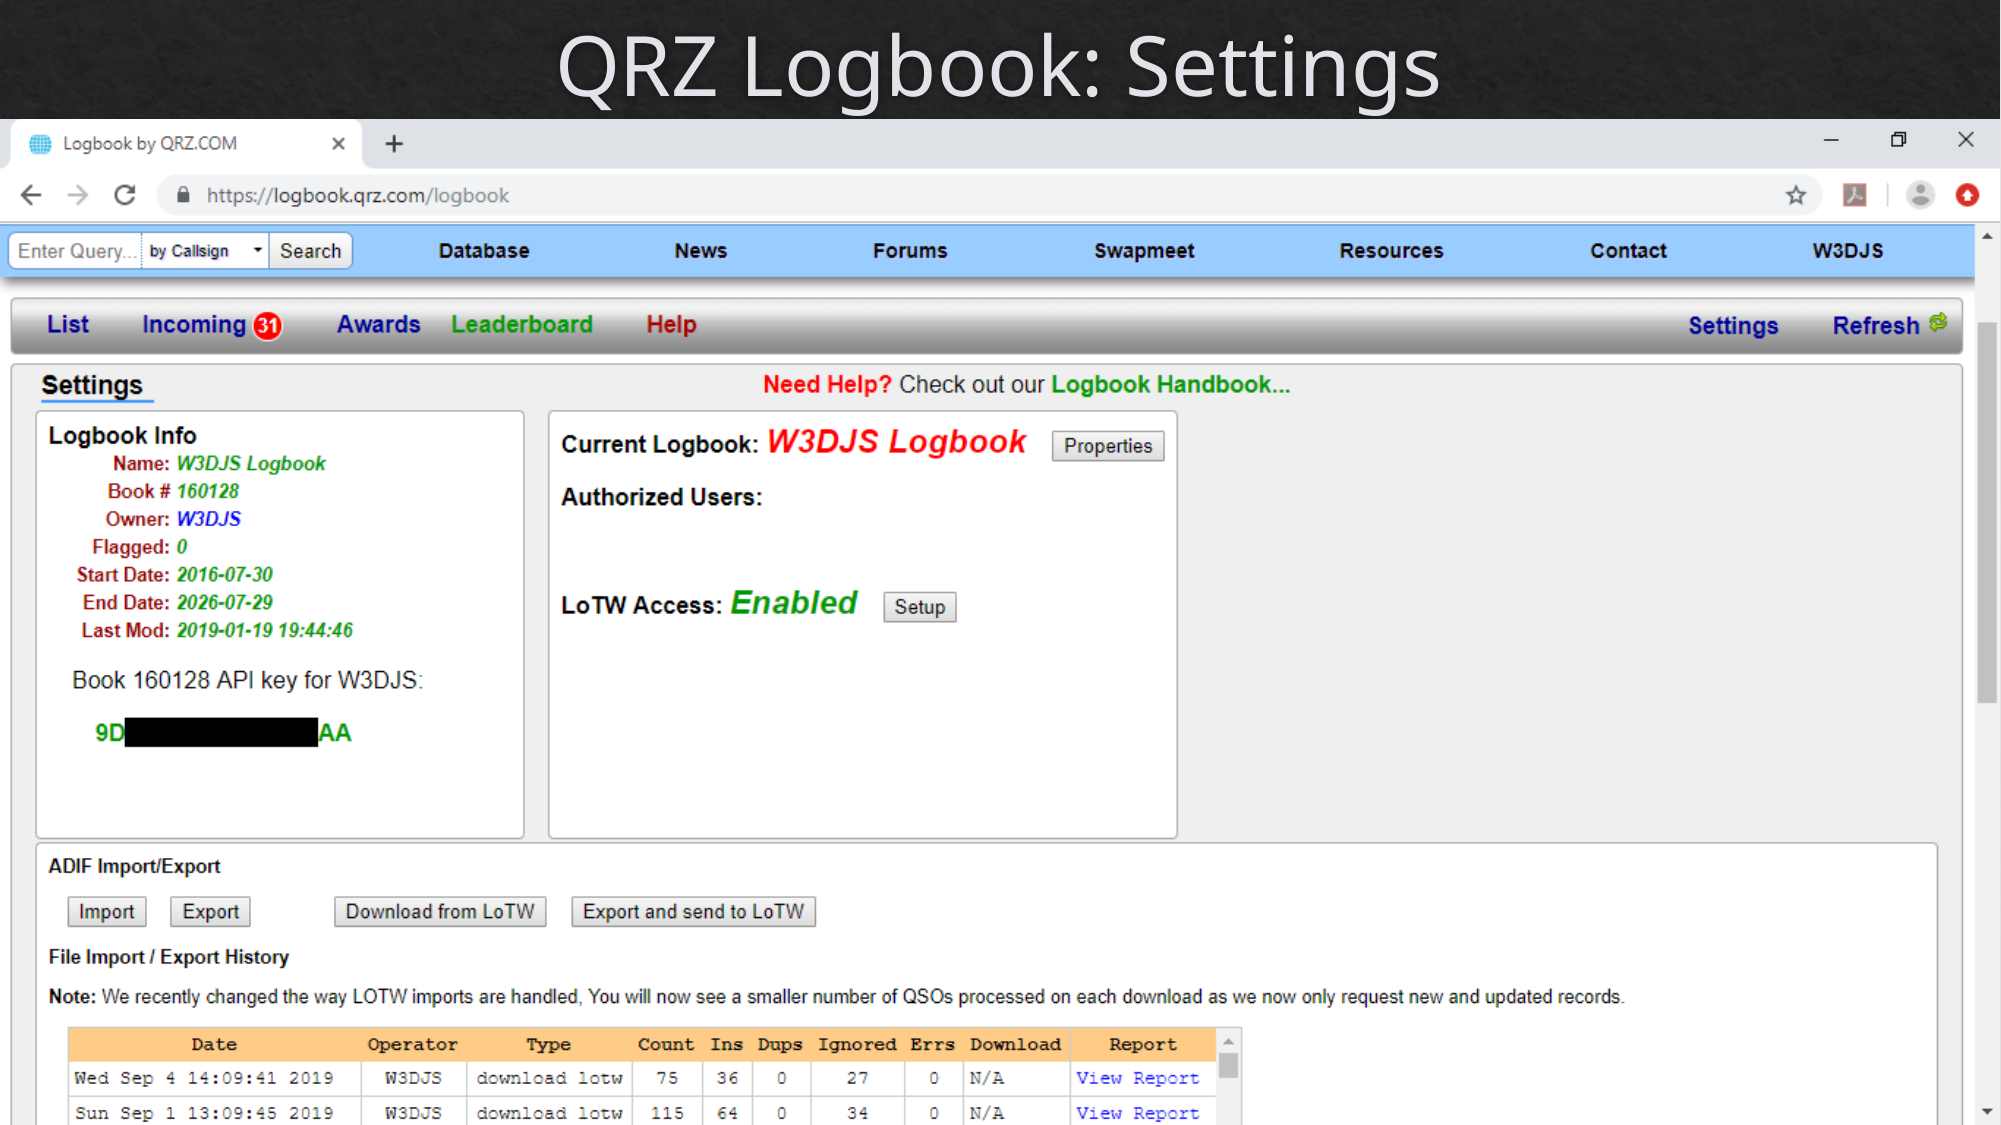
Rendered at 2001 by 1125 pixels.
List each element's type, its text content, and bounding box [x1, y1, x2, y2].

title QRZ Logbook: Settings [149, 0, 1849, 114]
picture [0, 118, 2000, 1125]
